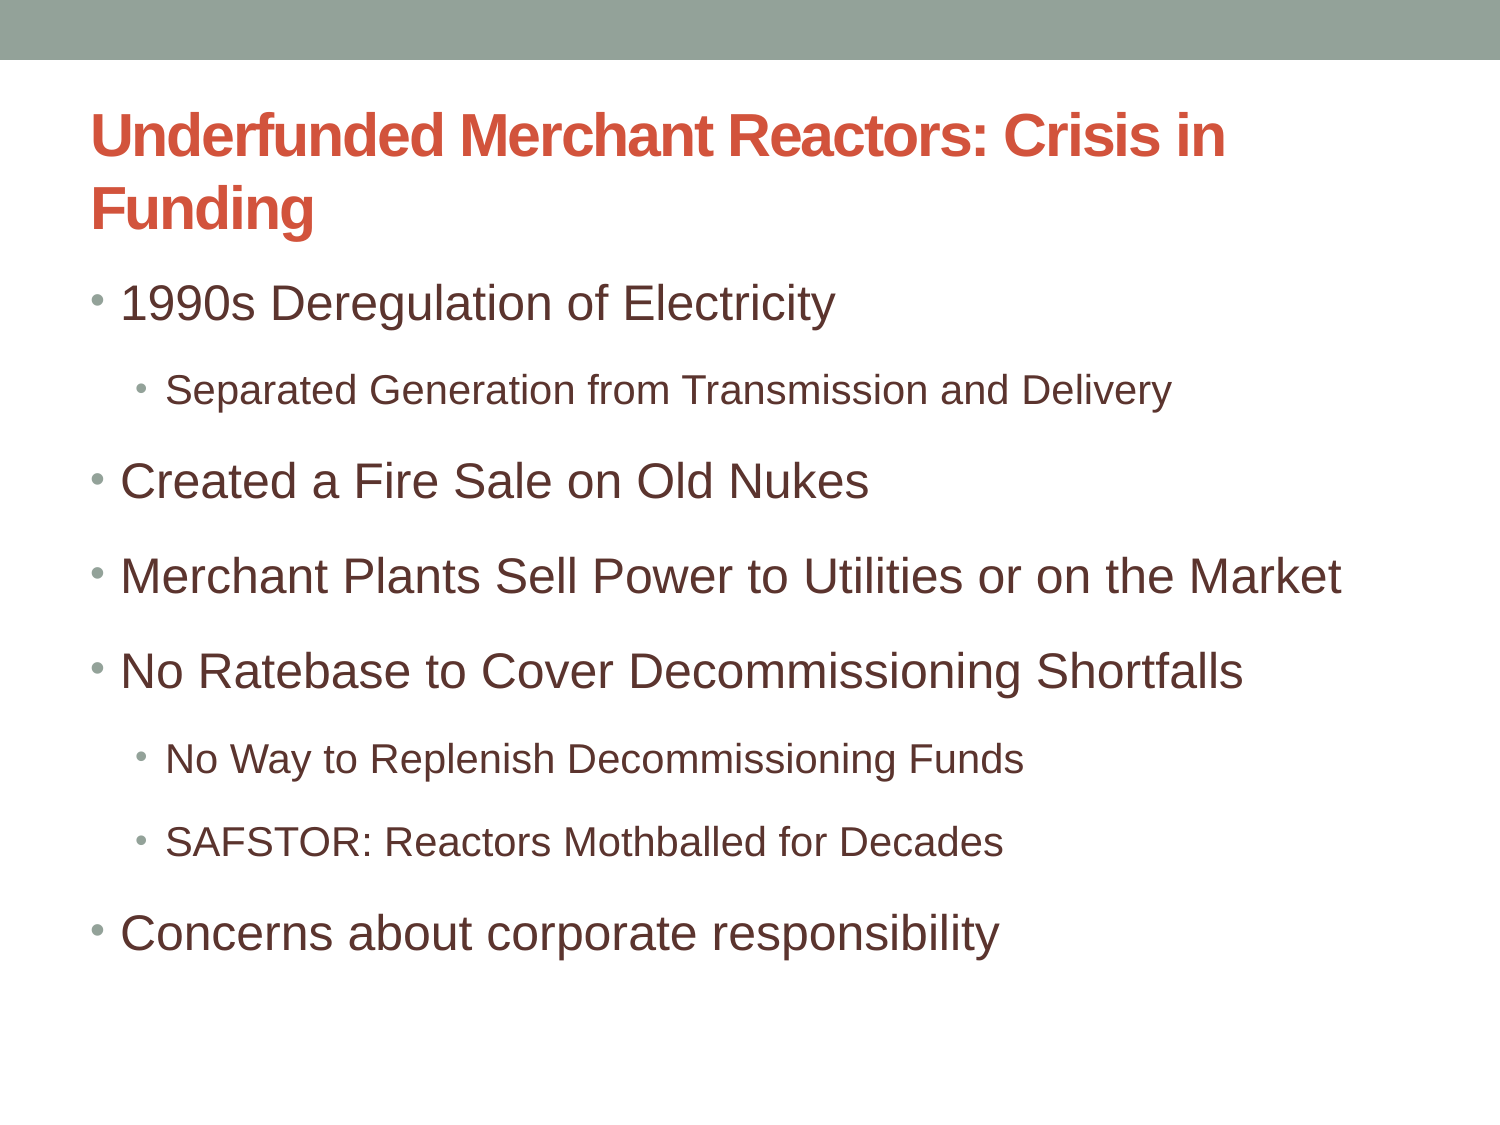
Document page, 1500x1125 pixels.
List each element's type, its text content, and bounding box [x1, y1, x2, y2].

list 1990s Deregulation of Electricity Separated Generation from Transmission and Delivery Created a Fire Sale on Old Nukes Merchant Plants Sell Power to Utilities or on the Market No Ratebase to Cover Decommissioning Shortfalls No Way to Replenish Decommissioning Funds SAFSTOR: Reactors Mothballed for Decades Concerns about corporate responsibility [75, 262, 1425, 1063]
title Underfunded Merchant Reactors: Crisis in Funding [75, 87, 1425, 250]
